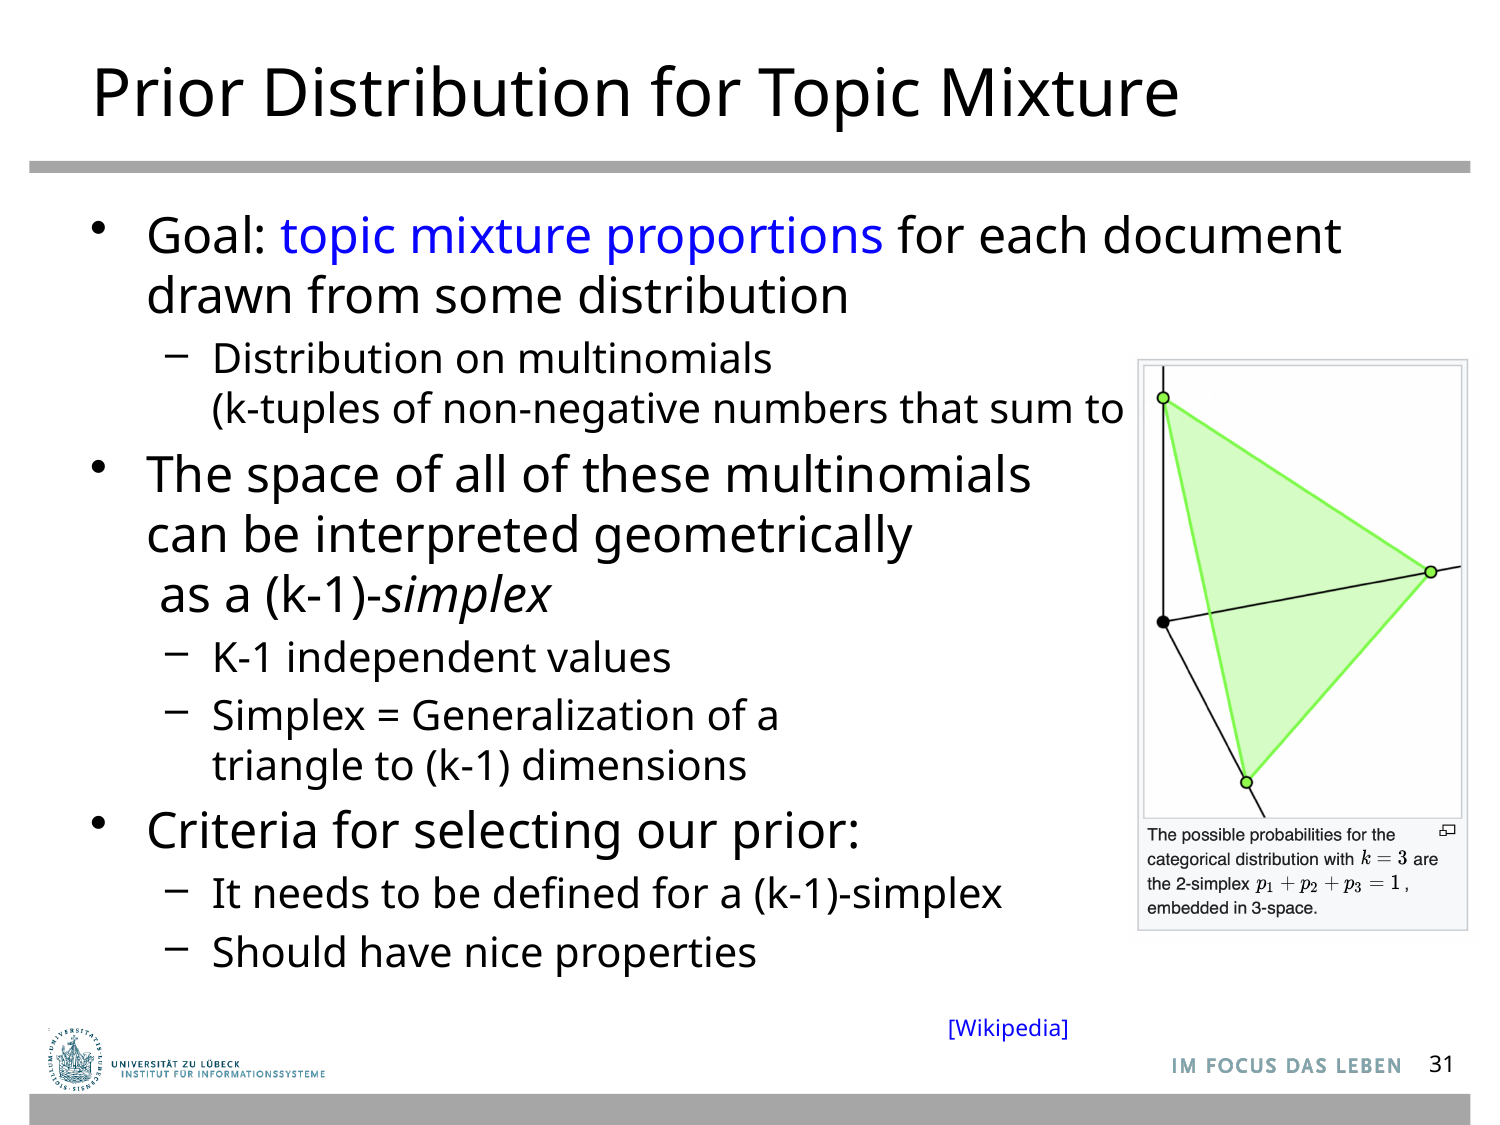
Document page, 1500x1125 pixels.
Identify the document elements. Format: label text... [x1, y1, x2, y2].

text_box [Wikipedia] [933, 1005, 1084, 1048]
picture [1173, 1058, 1305, 1073]
slide_number 31 [1305, 1050, 1471, 1083]
list Goal: topic mixture proportions for each document drawn from some distribution Distribution on multinomials (k-tuples of non-negative numbers that sum to one) The space of all of these multinomials can be interpreted geometrically as a (k-1)-simplex K-1 independent values Simplex = Generalization of a triangle to (k-1) dimensions Criteria for selecting our prior: It needs to be defined for a (k-1)-simplex Should have nice properties [75, 196, 1425, 1012]
picture [1130, 349, 1480, 944]
title Prior Distribution for Topic Mixture [76, 42, 1427, 126]
